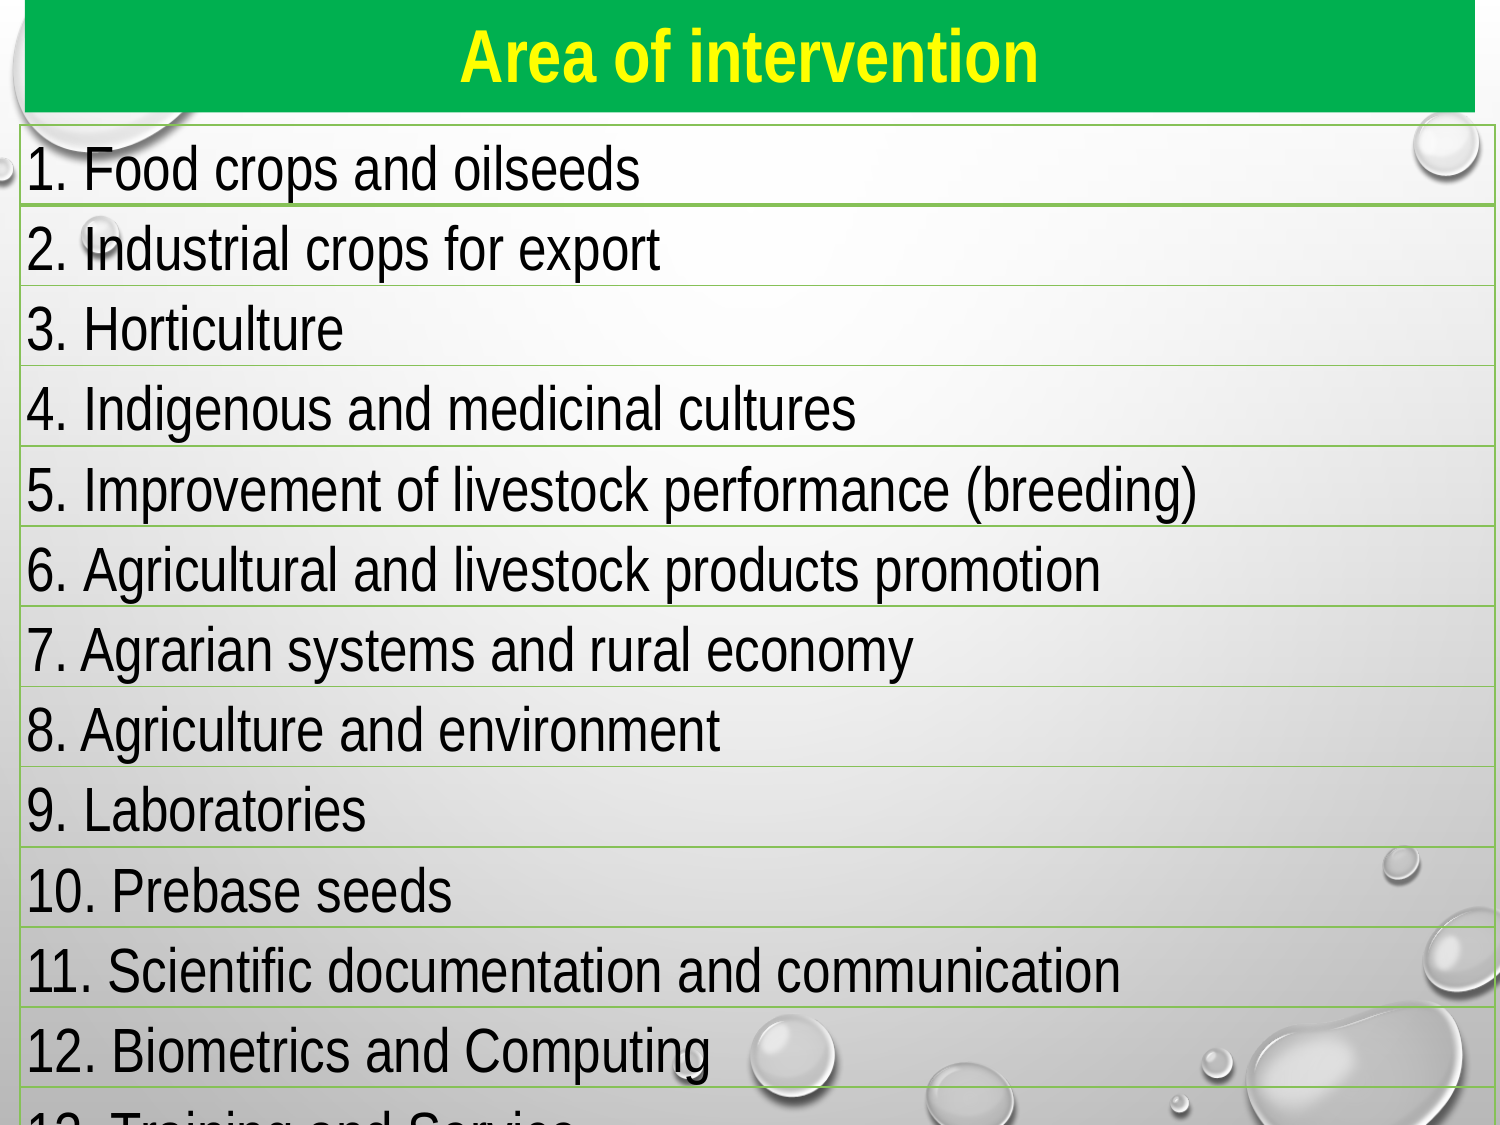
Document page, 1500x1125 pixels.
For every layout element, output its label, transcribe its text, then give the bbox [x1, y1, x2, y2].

table_cell 2. Industrial crops for export [21, 207, 1494, 285]
text_box Area of intervention [24, 0, 1475, 113]
table_cell 5. Improvement of livestock performance (breeding) [21, 447, 1494, 525]
picture [0, 0, 1500, 1125]
table_cell 4. Indigenous and medicinal cultures [21, 366, 1494, 445]
table_cell 10. Prebase seeds [21, 848, 1494, 926]
table_header 1. Food crops and oilseeds [21, 126, 1494, 203]
table_cell 7. Agrarian systems and rural economy [21, 607, 1494, 686]
table_cell 9. Laboratories [21, 767, 1494, 846]
table_cell 13. Training and Service [21, 1088, 1494, 1125]
table_cell 12. Biometrics and Computing [21, 1008, 1494, 1086]
table_cell 3. Horticulture [21, 286, 1494, 365]
table_cell 6. Agricultural and livestock products promotion [21, 527, 1494, 605]
table_cell 11. Scientific documentation and communication [21, 928, 1494, 1006]
table_cell 8. Agriculture and environment [21, 687, 1494, 766]
